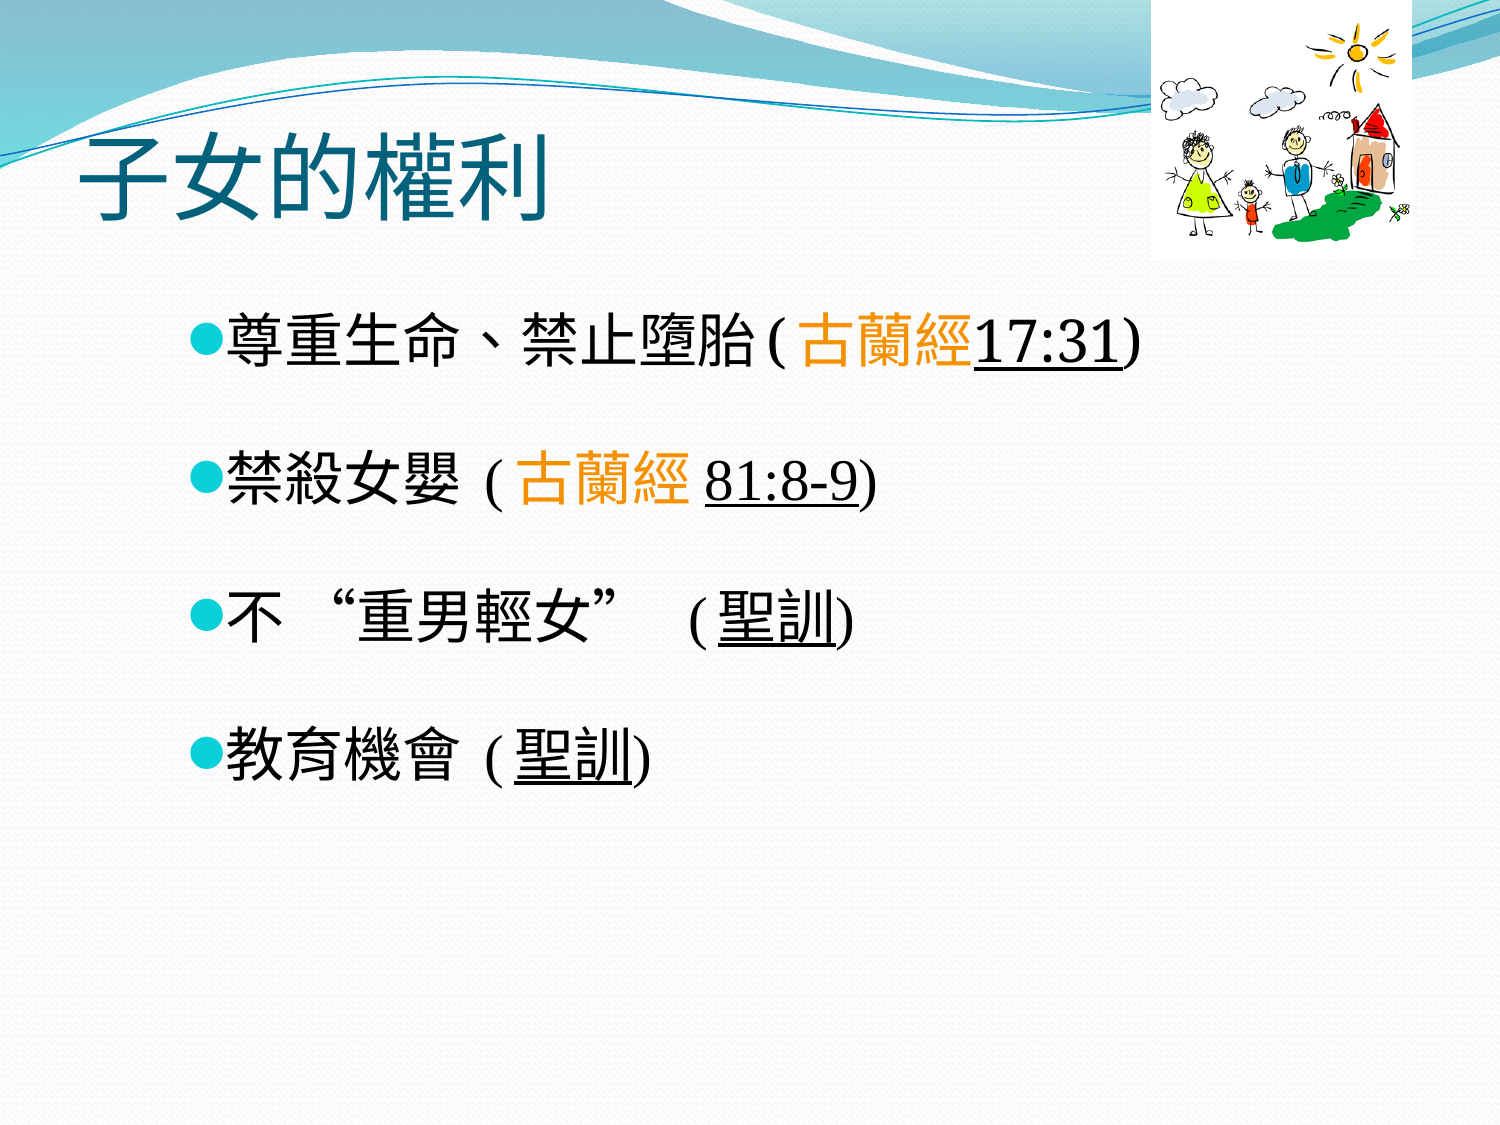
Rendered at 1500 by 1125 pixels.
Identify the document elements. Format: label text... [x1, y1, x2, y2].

list 尊重生命、禁止墮胎(古蘭經17:31) 禁殺女嬰 (古蘭經 81:8-9) 不 “重男輕女” (聖訓) 教育機會 (聖訓) [171, 278, 1376, 811]
title 子女的權利 [75, 45, 1146, 233]
picture [1151, 0, 1412, 260]
